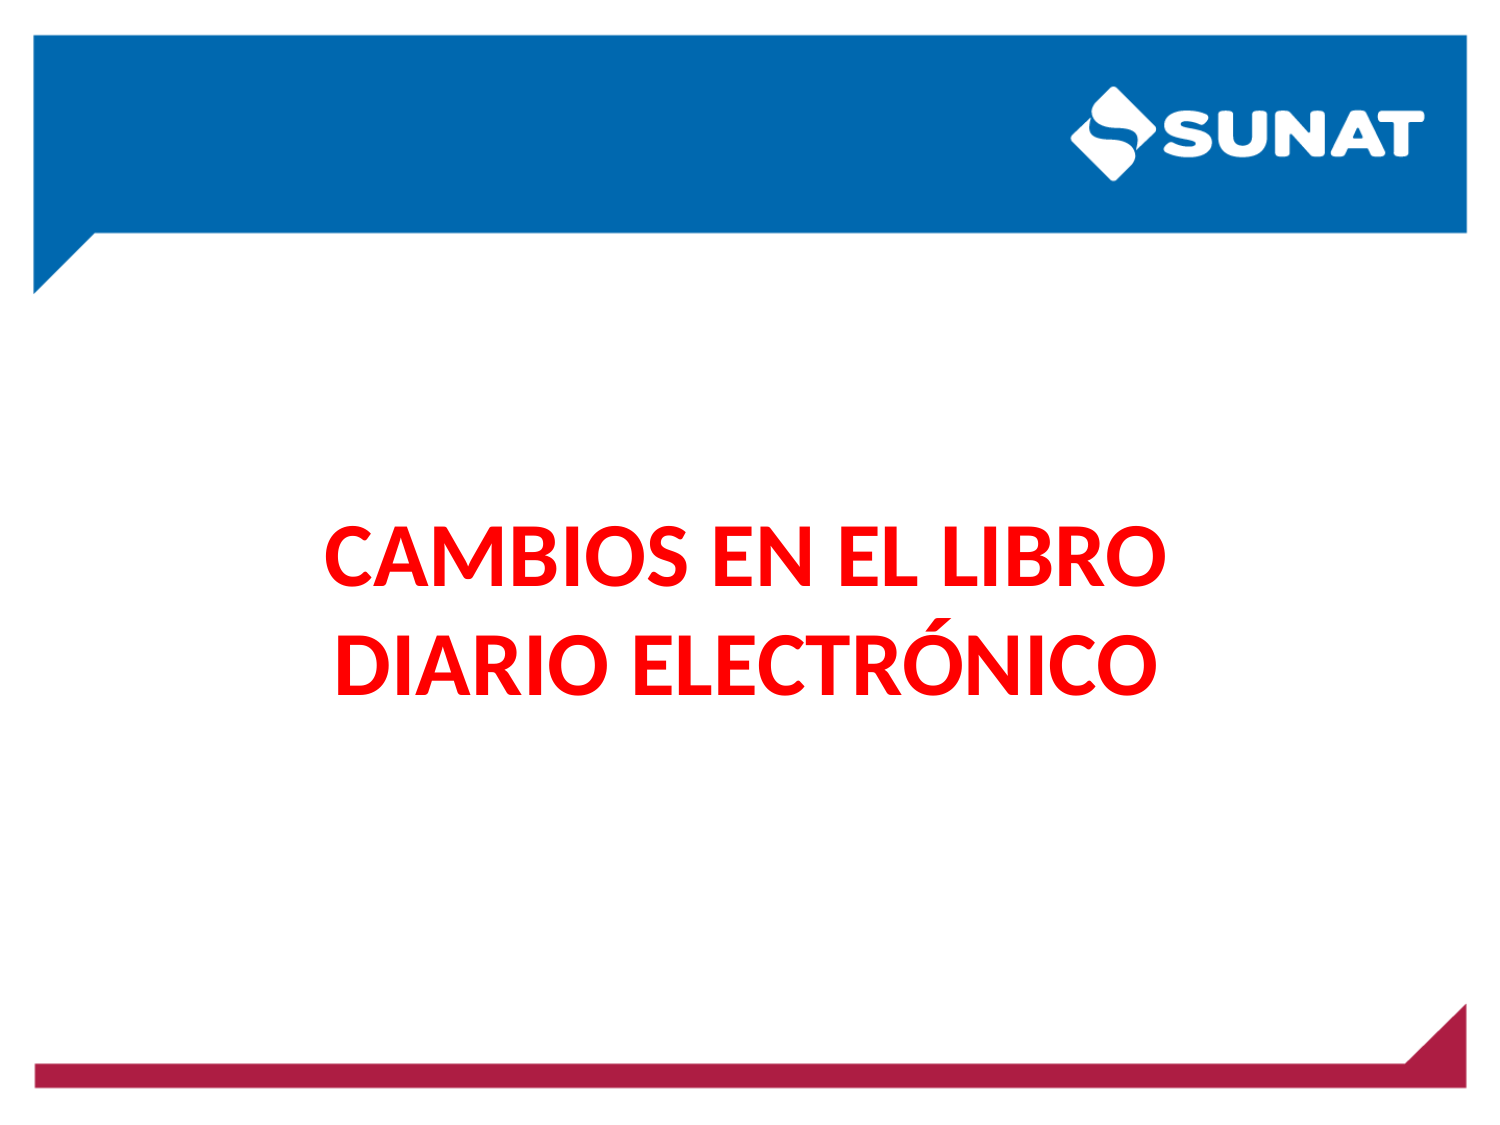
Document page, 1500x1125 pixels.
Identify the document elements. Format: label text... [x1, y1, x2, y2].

picture [0, 0, 1500, 1125]
text_box Cambios en el LIBRO DIARIO ELECTRÓNICO [200, 487, 1294, 722]
